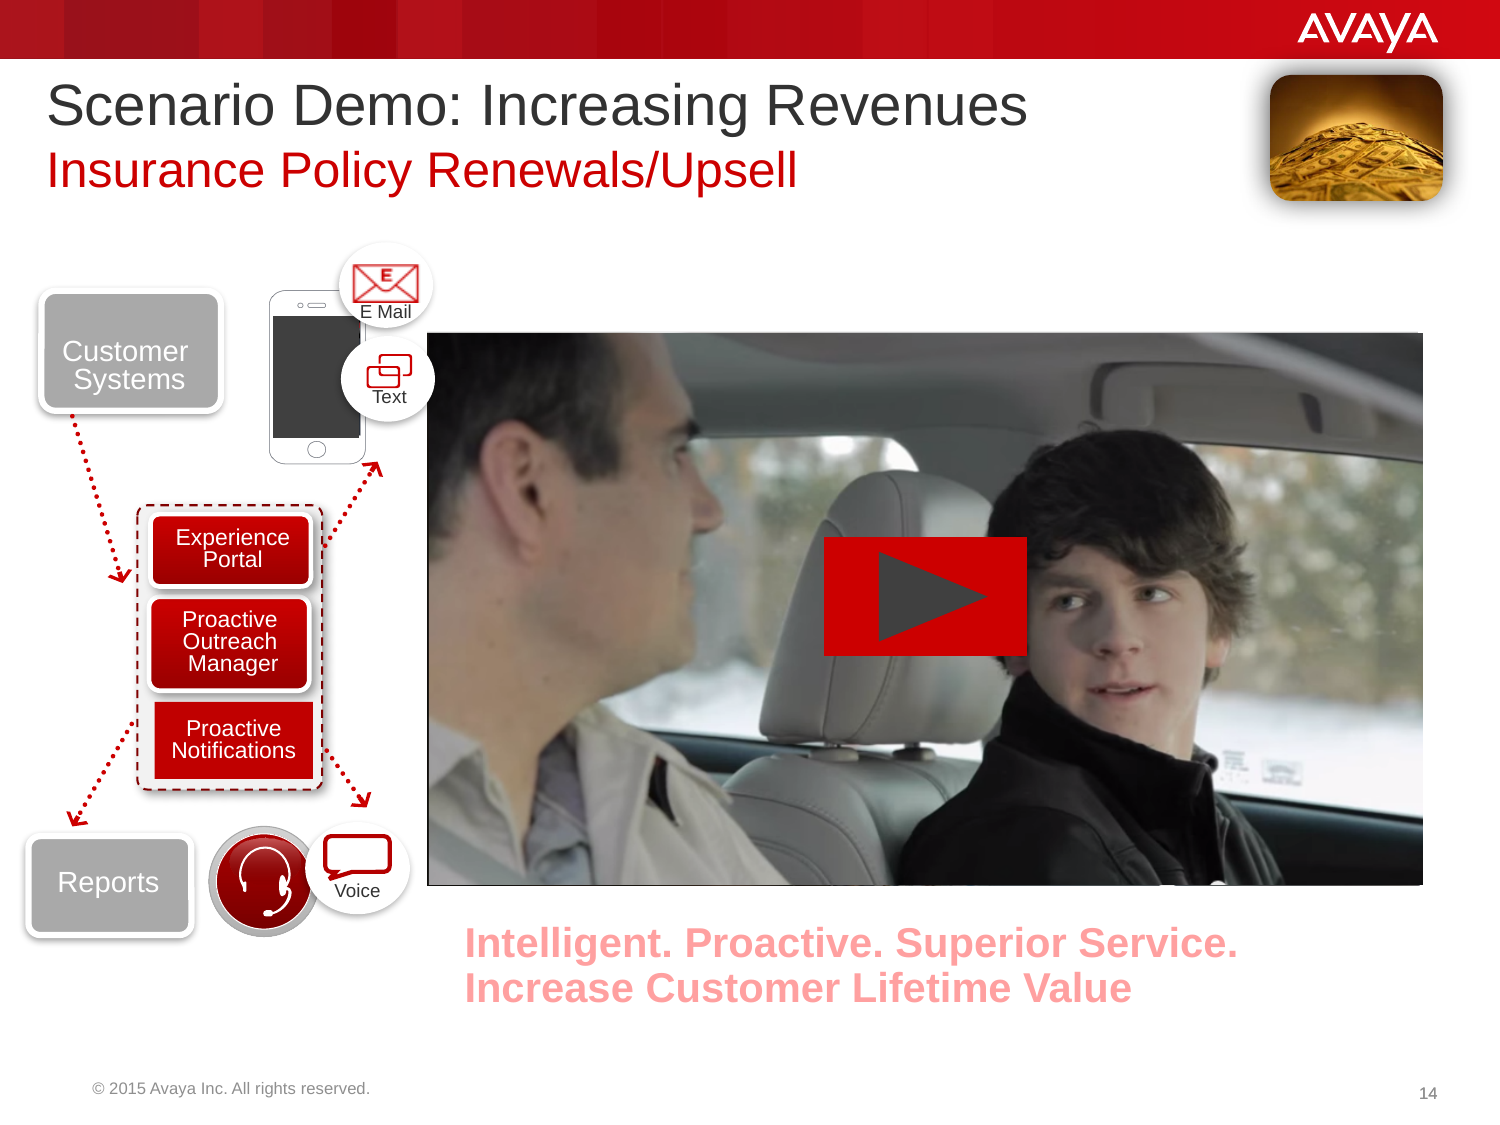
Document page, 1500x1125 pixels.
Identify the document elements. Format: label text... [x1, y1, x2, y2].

text_box Proactive Notifications [154, 701, 313, 779]
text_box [208, 821, 411, 937]
title Scenario Demo: Increasing Revenues Insurance Policy Renewals/Upsell [30, 63, 1264, 202]
text_box [148, 596, 310, 691]
text_box Experience Portal [157, 519, 316, 580]
text_box Intelligent. Proactive. Superior Service. Increase Customer Lifetime Value [449, 914, 1441, 1065]
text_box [338, 241, 434, 329]
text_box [27, 835, 192, 936]
text_box [150, 514, 311, 587]
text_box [40, 290, 222, 412]
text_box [72, 723, 132, 827]
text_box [340, 335, 436, 422]
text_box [825, 538, 1027, 655]
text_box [267, 288, 367, 466]
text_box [325, 461, 378, 546]
picture [426, 330, 1424, 886]
text_box [137, 505, 323, 790]
text_box Proactive Outreach Manager [154, 604, 313, 682]
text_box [72, 415, 123, 584]
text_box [326, 750, 367, 808]
picture [1269, 74, 1443, 202]
